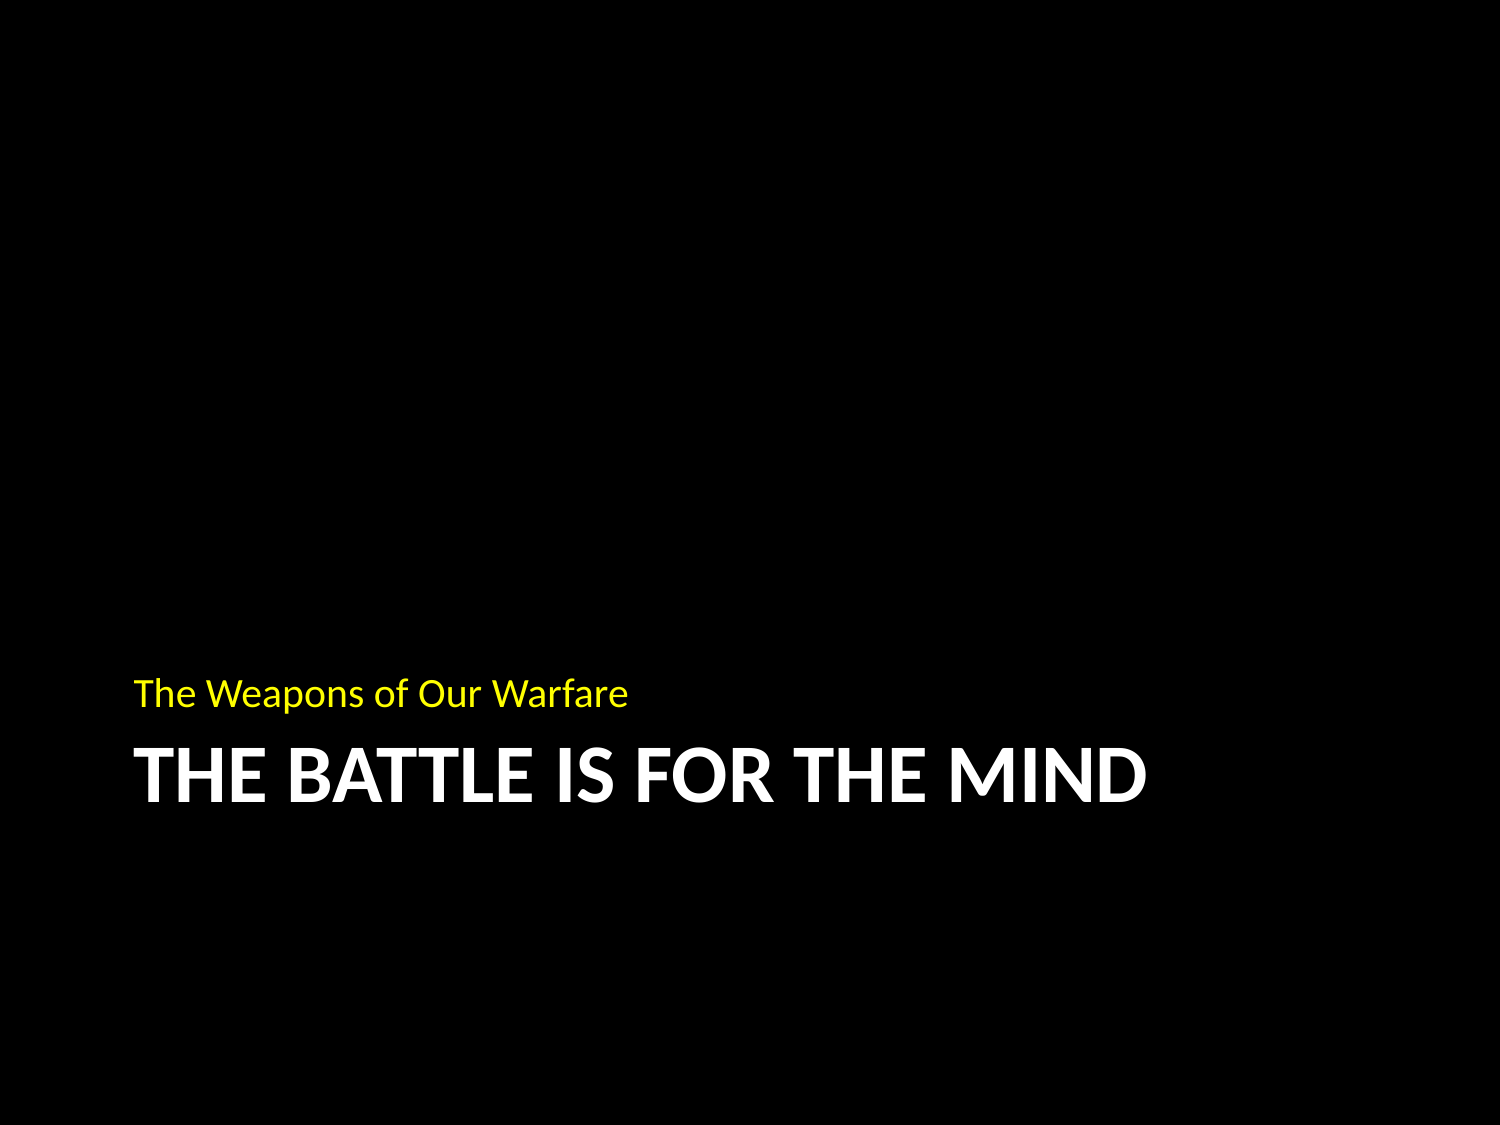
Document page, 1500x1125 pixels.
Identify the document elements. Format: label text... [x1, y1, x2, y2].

title The battle is for the mind [118, 723, 1394, 947]
list The Weapons of Our Warfare [118, 476, 1394, 723]
